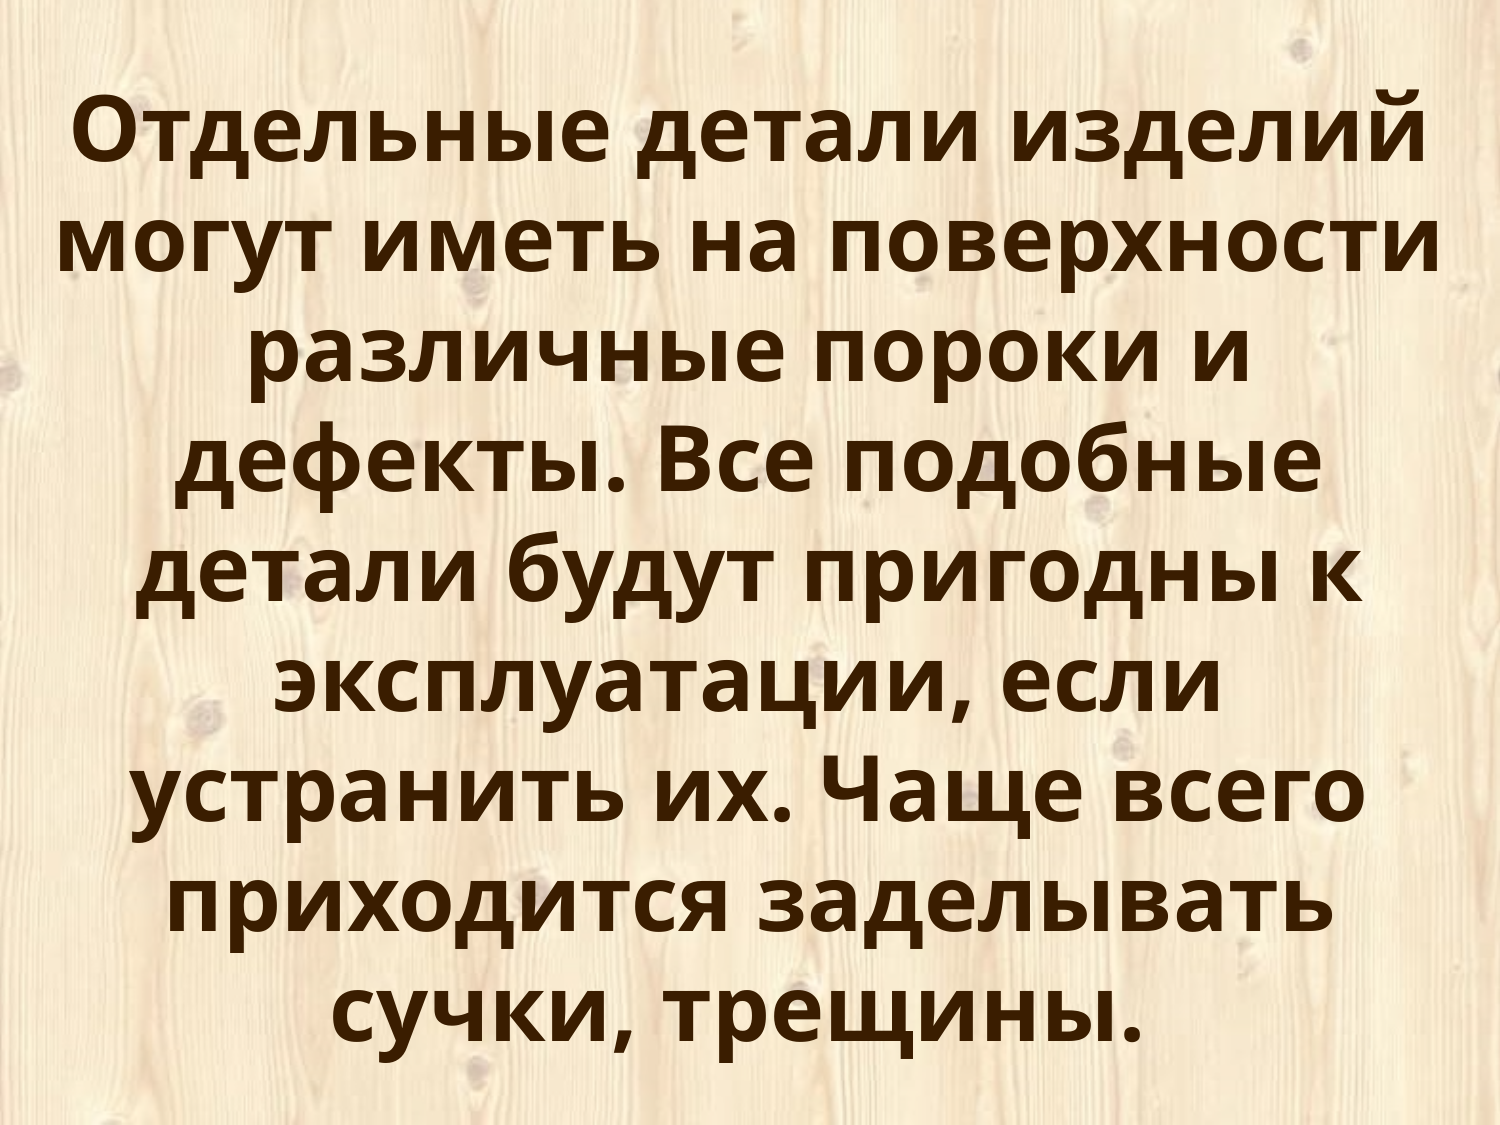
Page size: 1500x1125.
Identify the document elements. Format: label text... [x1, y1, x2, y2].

text_box Отдельные детали изделий могут иметь на поверхности различные пороки и дефекты. Все подобные детали будут пригодны к эксплуатации, если устранить их. Чаще всего приходится заделывать сучки, трещины. [0, 62, 1500, 1067]
